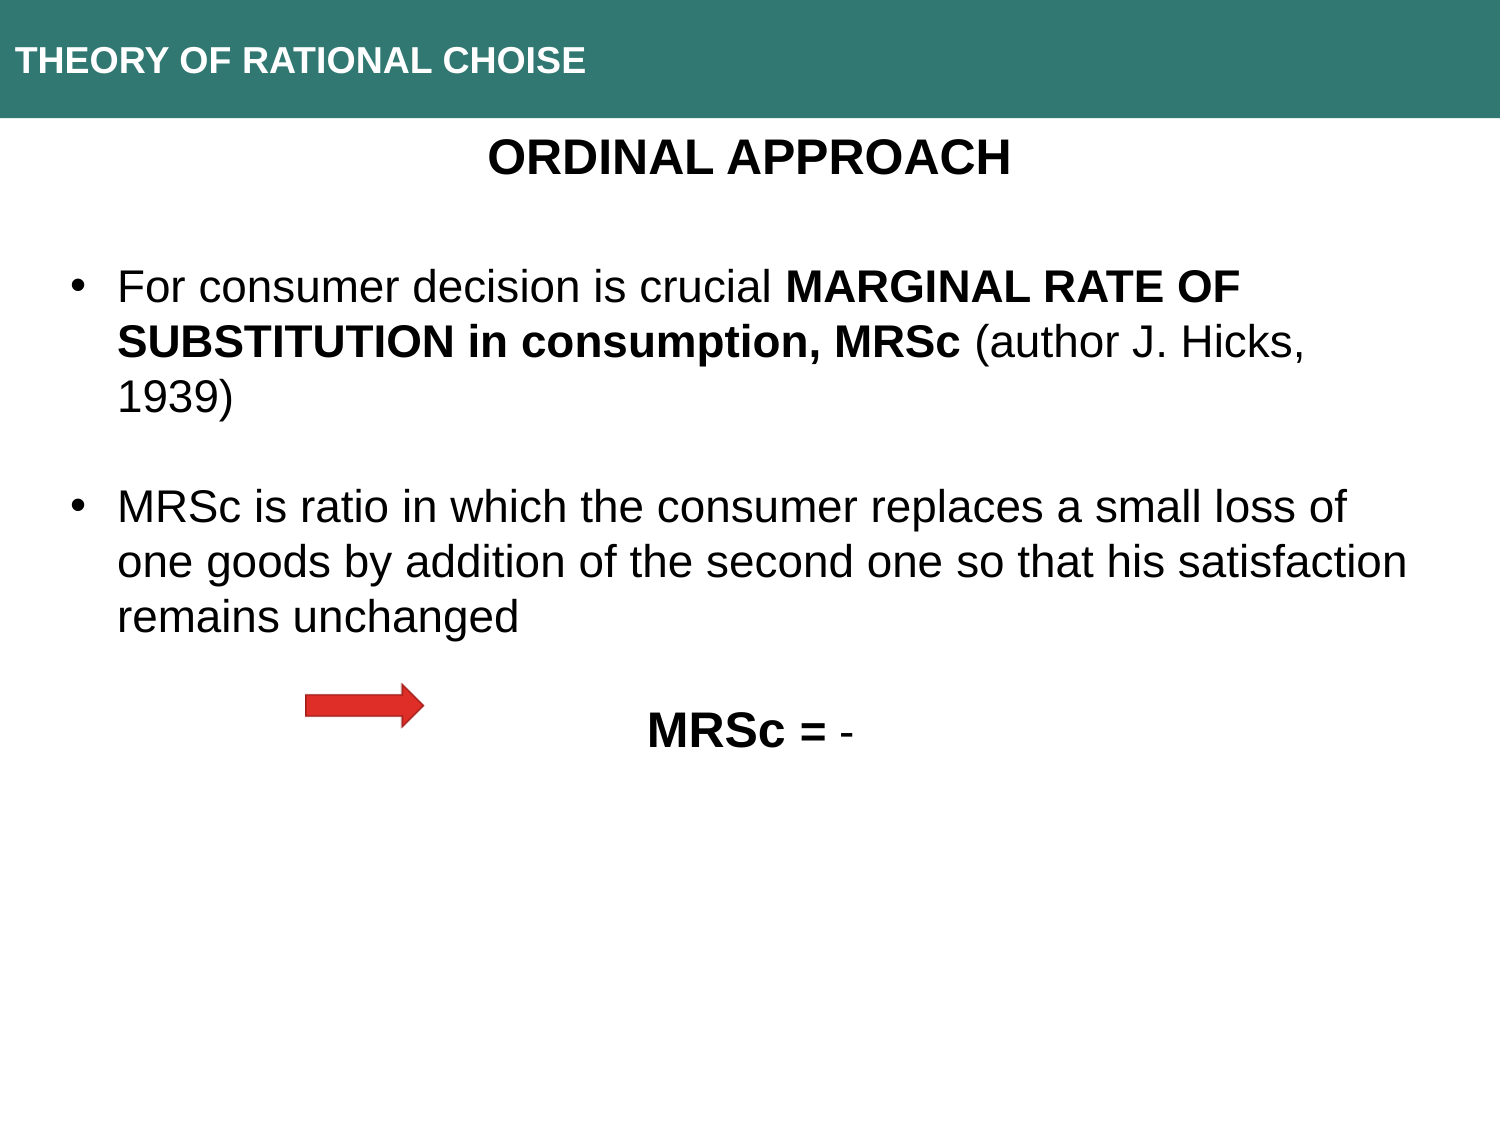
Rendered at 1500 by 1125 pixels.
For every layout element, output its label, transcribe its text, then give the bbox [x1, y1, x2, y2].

text_box THEORY OF RATIONAL CHOISE [0, 0, 1500, 120]
picture [305, 681, 426, 730]
text_box ORDINAL APPROACH [55, 117, 1444, 193]
